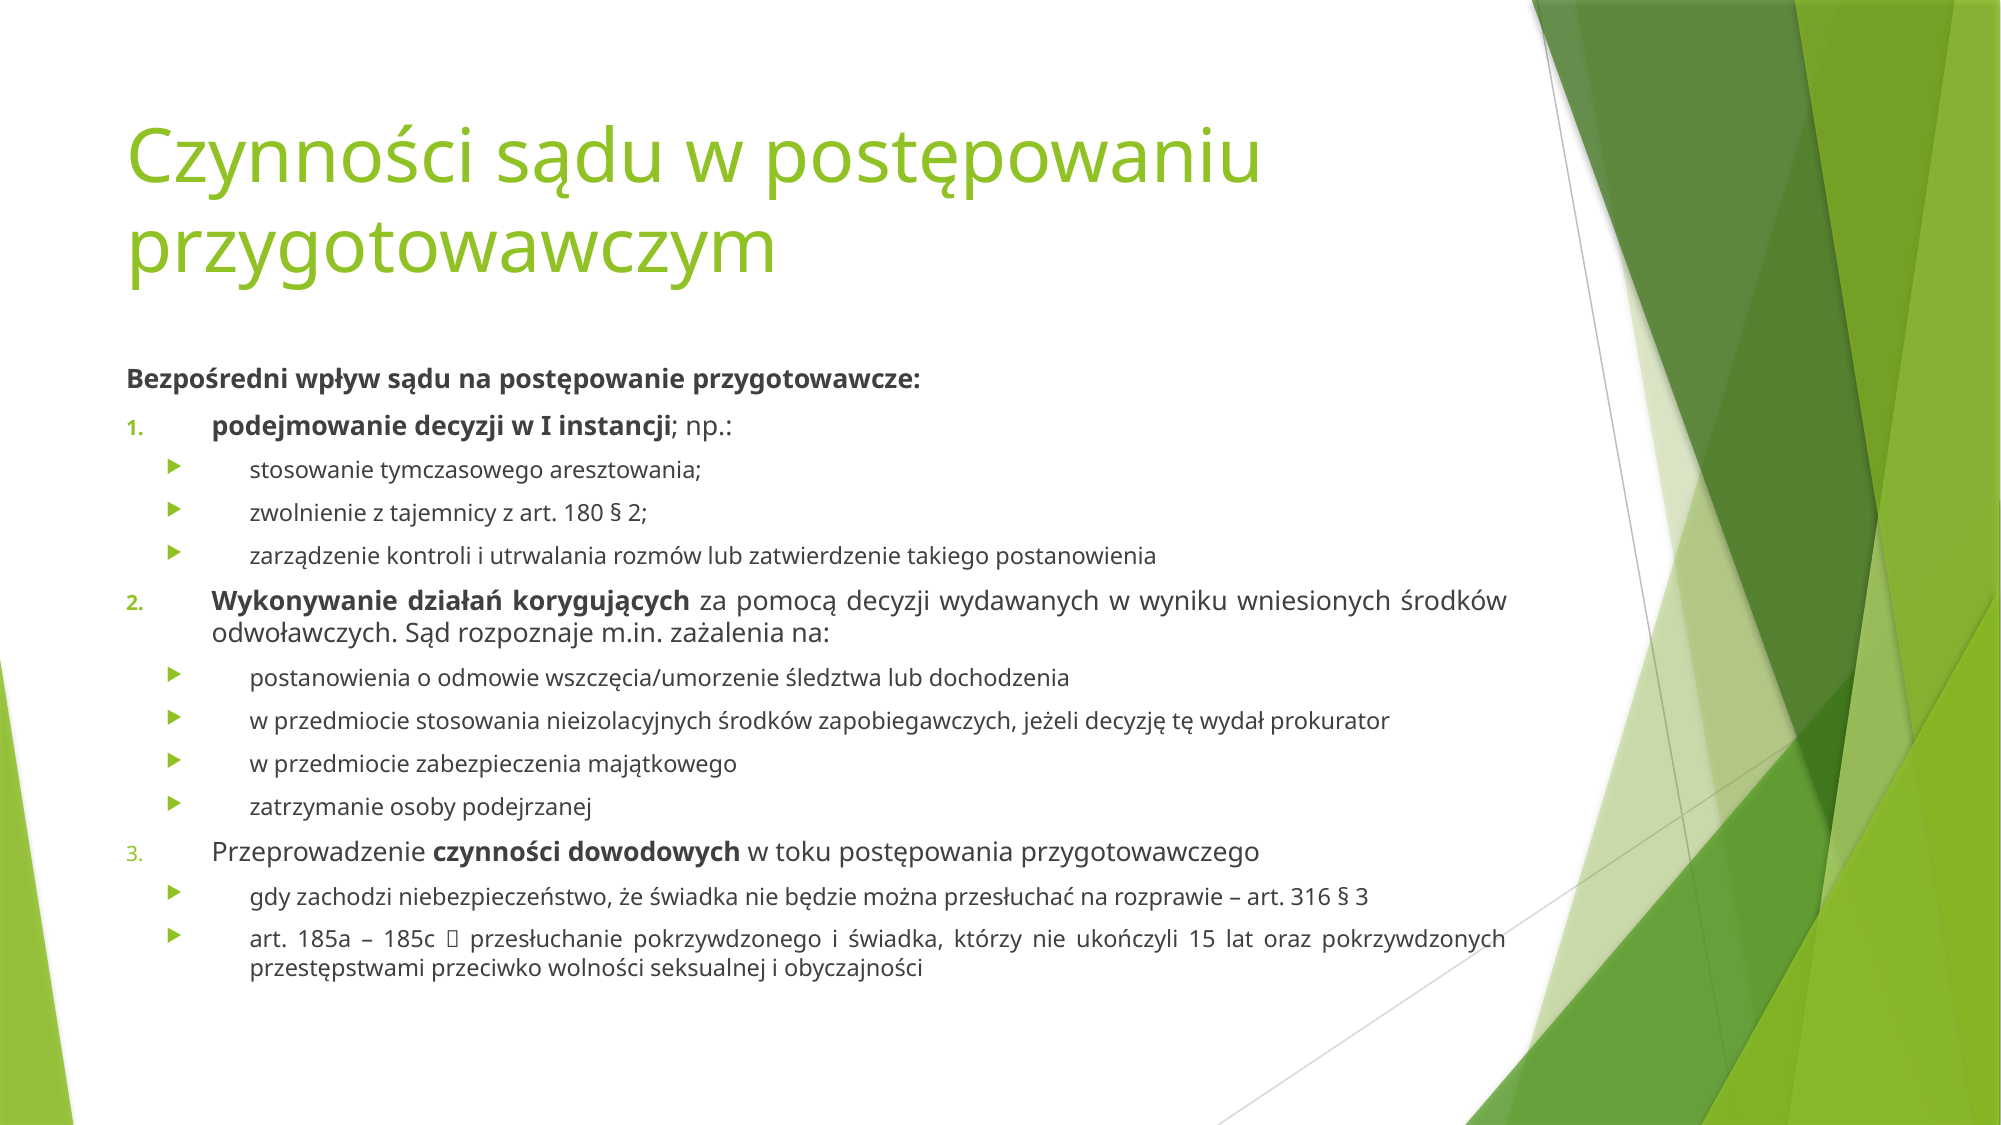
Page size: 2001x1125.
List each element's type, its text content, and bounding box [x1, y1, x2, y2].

title Czynności sądu w postępowaniu przygotowawczym [111, 99, 1522, 317]
list Bezpośredni wpływ sądu na postępowanie przygotowawcze: podejmowanie decyzji w I instancji; np.: stosowanie tymczasowego aresztowania; zwolnienie z tajemnicy z art. 180 § 2; zarządzenie kontroli i utrwalania rozmów lub zatwierdzenie takiego postanowienia Wykonywanie działań korygujących za pomocą decyzji wydawanych w wyniku wniesionych środków odwoławczych. Sąd rozpoznaje m.in. zażalenia na: postanowienia o odmowie wszczęcia/umorzenie śledztwa lub dochodzenia w przedmiocie stosowania nieizolacyjnych środków zapobiegawczych, jeżeli decyzję tę wydał prokurator w przedmiocie zabezpieczenia majątkowego zatrzymanie osoby podejrzanej Przeprowadzenie czynności dowodowych w toku postępowania przygotowawczego gdy zachodzi niebezpieczeństwo, że świadka nie będzie można przesłuchać na rozprawie – art. 316 § 3 art. 185a – 185c  przesłuchanie pokrzywdzonego i świadka, którzy nie ukończyli 15 lat oraz pokrzywdzonych przestępstwami przeciwko wolności seksualnej i obyczajności [111, 354, 1522, 992]
